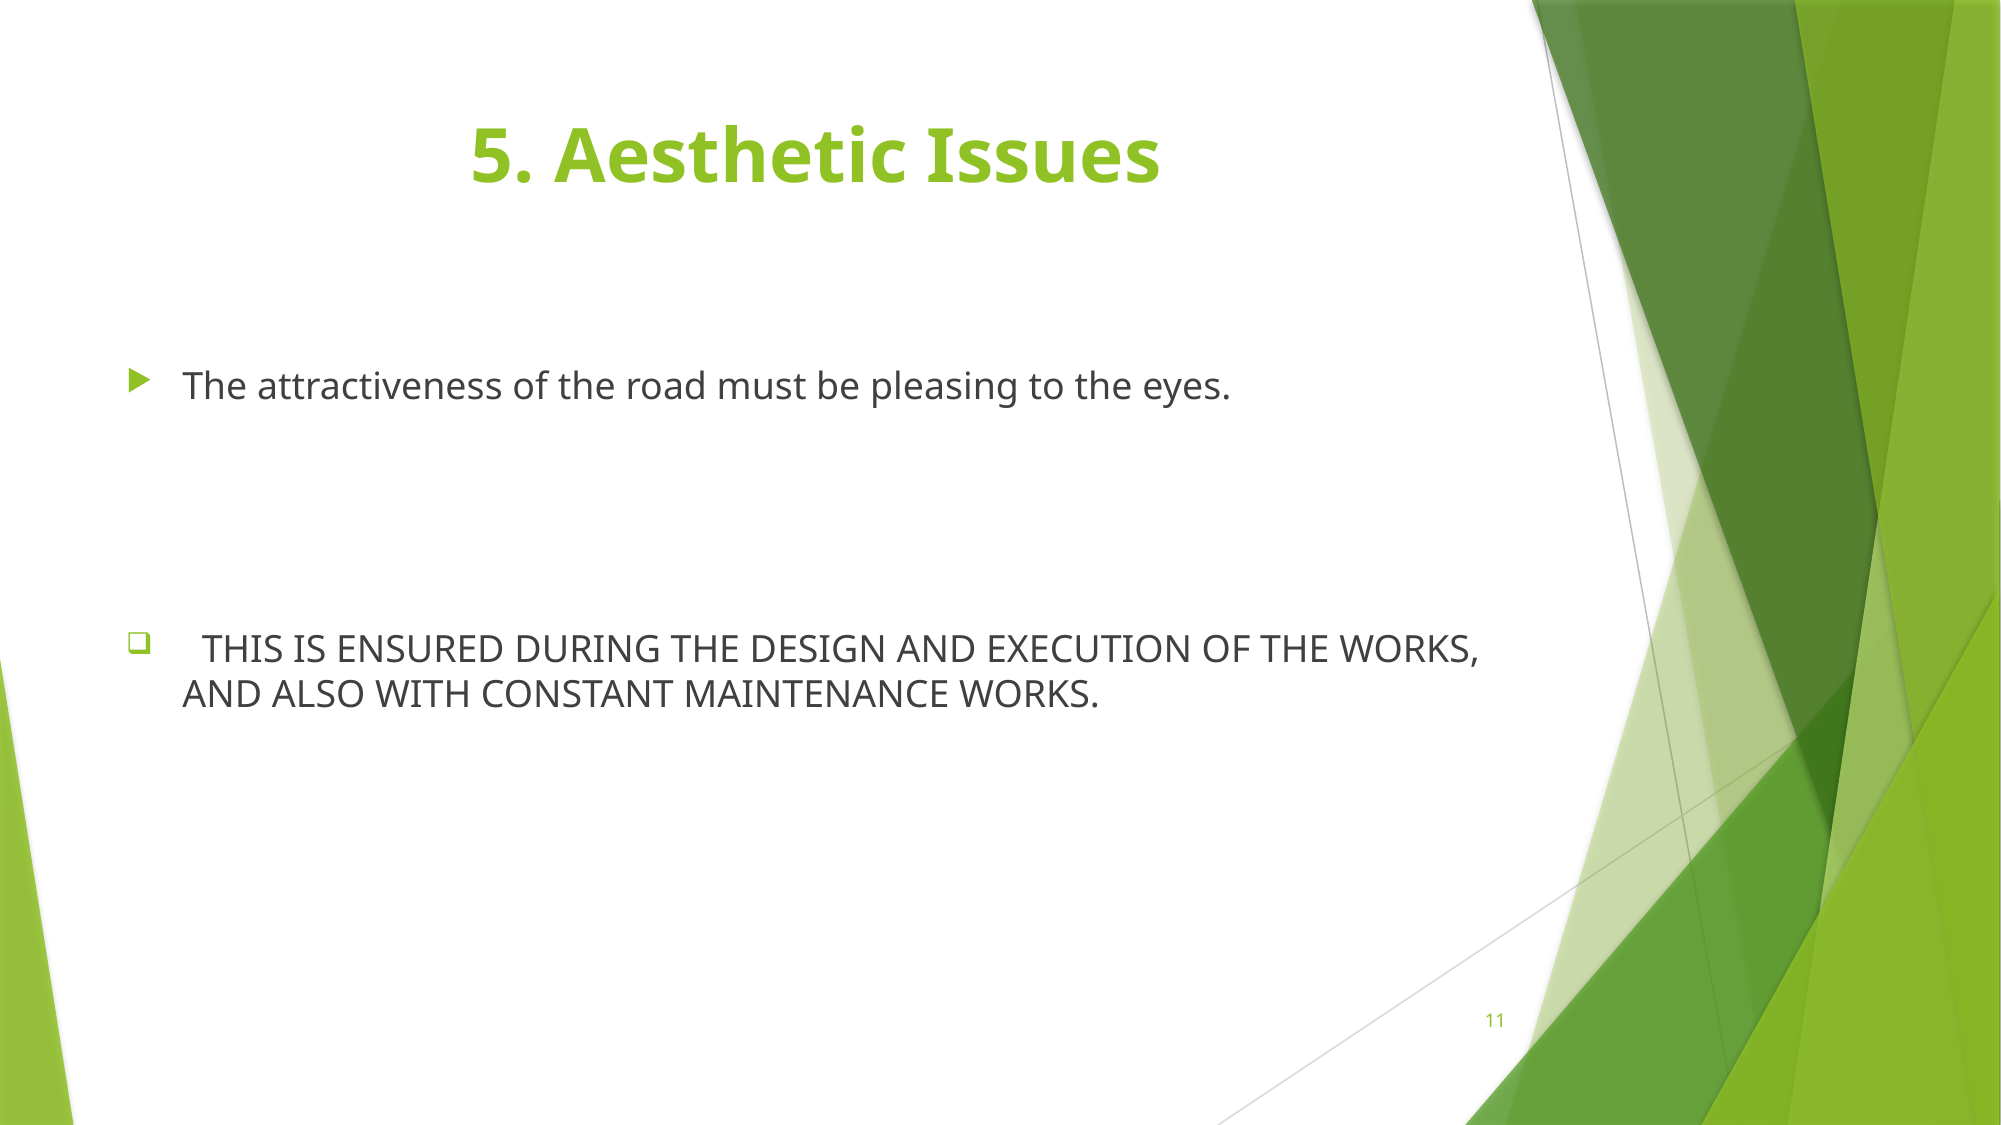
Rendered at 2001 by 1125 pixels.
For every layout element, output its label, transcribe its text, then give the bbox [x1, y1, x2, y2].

list The attractiveness of the road must be pleasing to the eyes. THIS IS ENSURED DURING THE DESIGN AND EXECUTION OF THE WORKS, AND ALSO WITH CONSTANT MAINTENANCE WORKS. [111, 354, 1522, 992]
title 5. Aesthetic Issues [111, 99, 1522, 317]
slide_number 11 [1409, 991, 1522, 1051]
